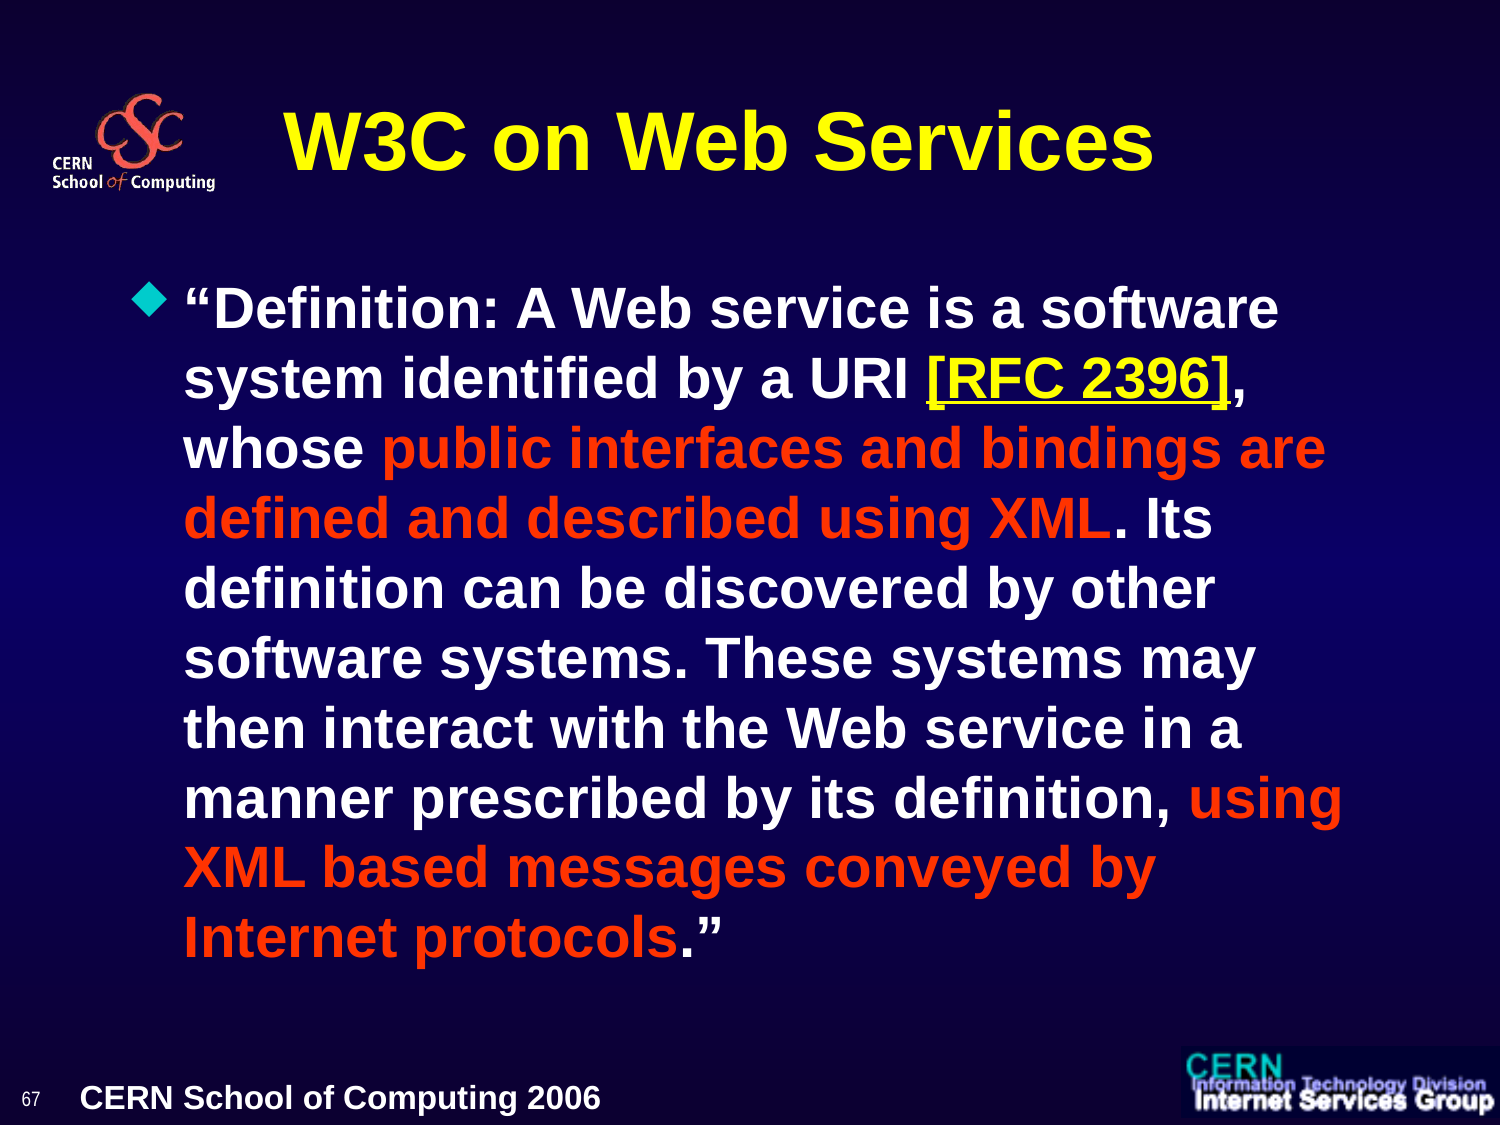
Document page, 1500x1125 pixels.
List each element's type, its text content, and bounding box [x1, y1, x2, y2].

list “Definition: A Web service is a software system identified by a URI [RFC 2396], whose public interfaces and bindings are defined and described using XML. Its definition can be discovered by other software systems. These systems may then interact with the Web service in a manner prescribed by its definition, using XML based messages conveyed by Internet protocols.” [112, 261, 1388, 992]
slide_number 67 [6, 1073, 320, 1124]
title W3C on Web Services [268, 32, 1500, 243]
picture [1181, 1046, 1500, 1118]
picture [43, 90, 221, 192]
